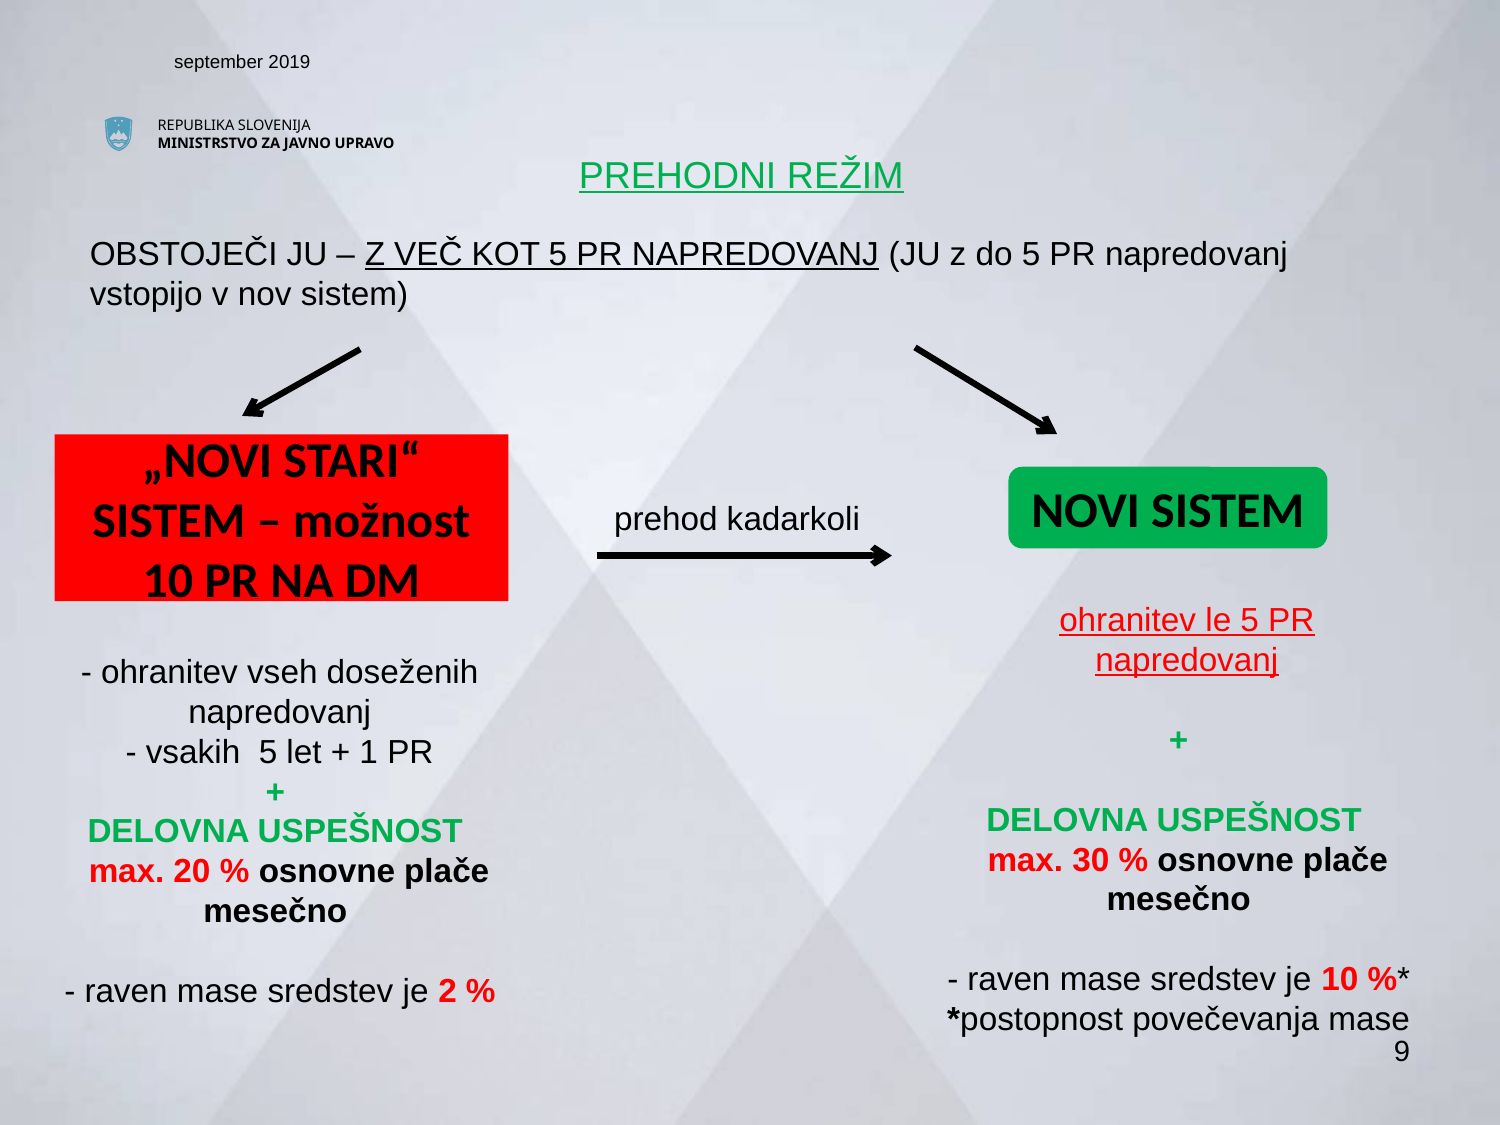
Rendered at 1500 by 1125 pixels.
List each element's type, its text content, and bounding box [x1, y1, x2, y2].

text_box ohranitev le 5 PR napredovanj [974, 591, 1400, 670]
title OBSTOJEČI JU – Z VEČ KOT 5 PR NAPREDOVANJ (JU z do 5 PR napredovanj vstopijo v nov sistem) [75, 45, 1425, 232]
text_box PREHODNI REŽIM [73, 143, 1409, 261]
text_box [914, 347, 1058, 435]
text_box + DELOVNA USPEŠNOST max. 30 % osnovne plače mesečno - raven mase sredstev je 10 %* *postopnost povečevanja mase [912, 670, 1445, 1045]
text_box prehod kadarkoli [598, 489, 876, 545]
picture [0, 0, 1500, 1125]
text_box september 2019 [159, 42, 833, 80]
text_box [241, 348, 361, 417]
text_box - ohranitev vseh doseženih napredovanj - vsakih 5 let + 1 PR + DELOVNA USPEŠNOST max. 20 % osnovne plače mesečno - raven mase sredstev je 2 % [14, 642, 546, 1017]
slide_number 9 [1074, 1024, 1425, 1103]
text_box NOVI SISTEM [1008, 466, 1328, 549]
list „NOVI STARI“ SISTEM – možnost 10 PR NA DM [54, 434, 509, 602]
